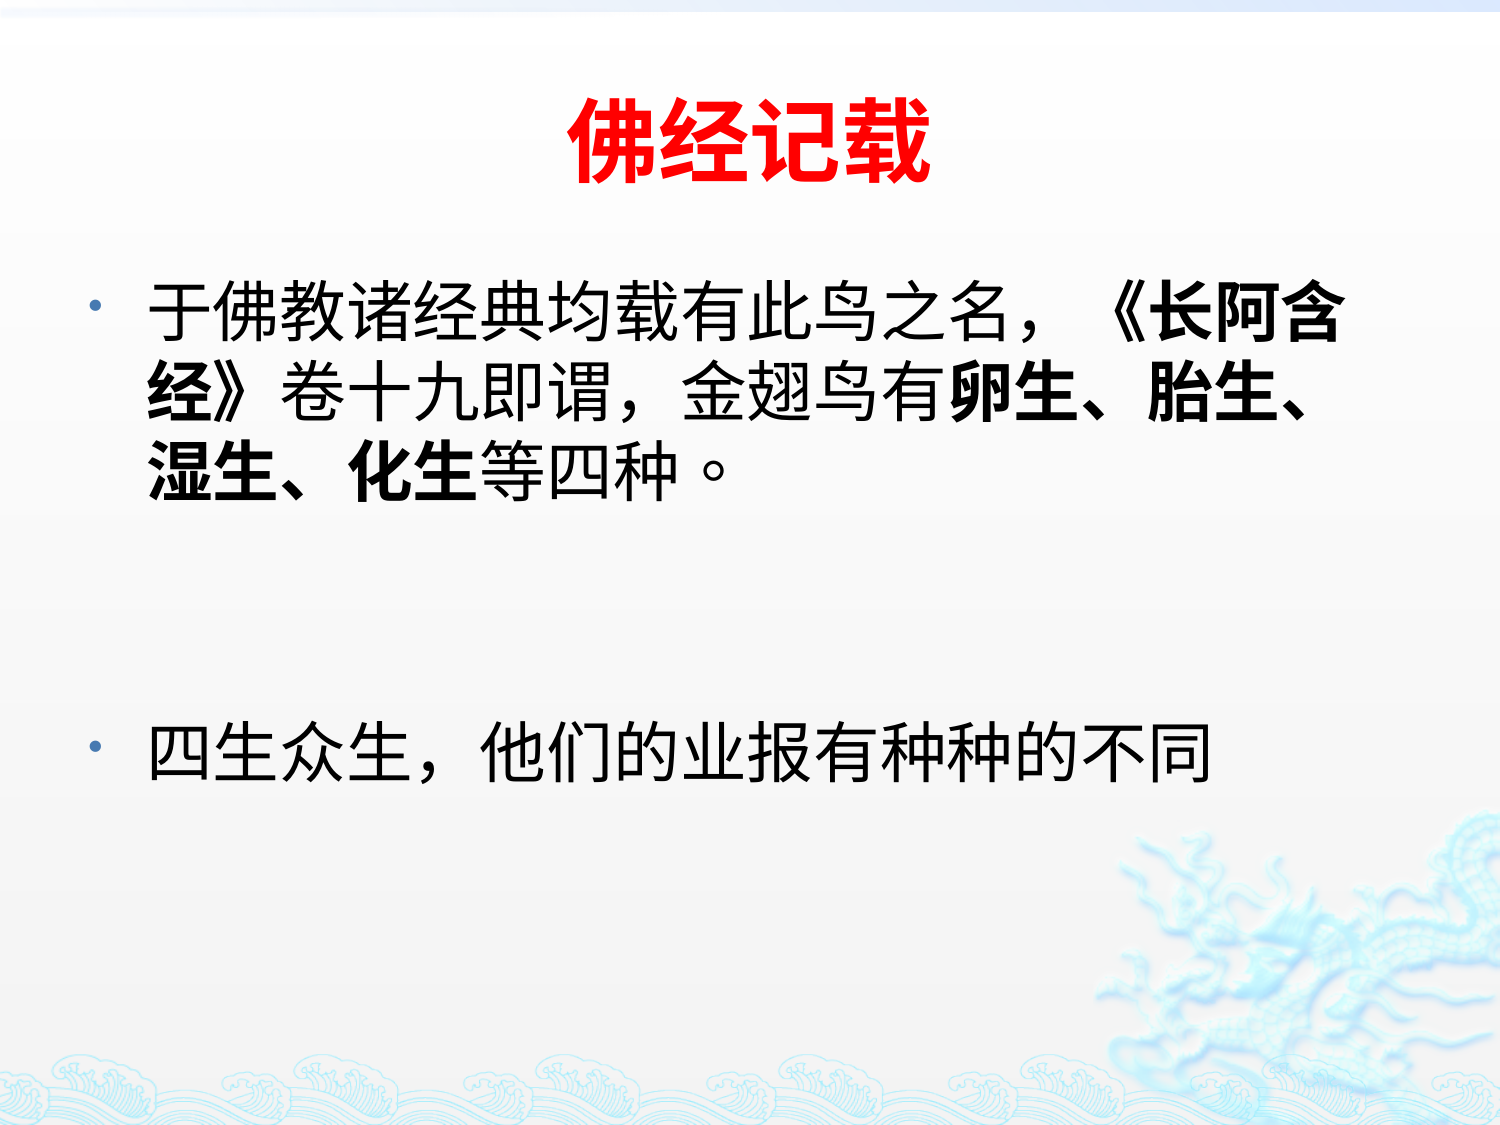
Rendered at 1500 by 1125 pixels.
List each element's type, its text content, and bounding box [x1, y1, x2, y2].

title 佛经记载 [75, 45, 1425, 233]
list 于佛教诸经典均载有此鸟之名，《长阿含经》卷十九即谓，金翅鸟有卵生、胎生、湿生、化生等四种。 四生众生，他们的业报有种种的不同 [75, 262, 1425, 1005]
